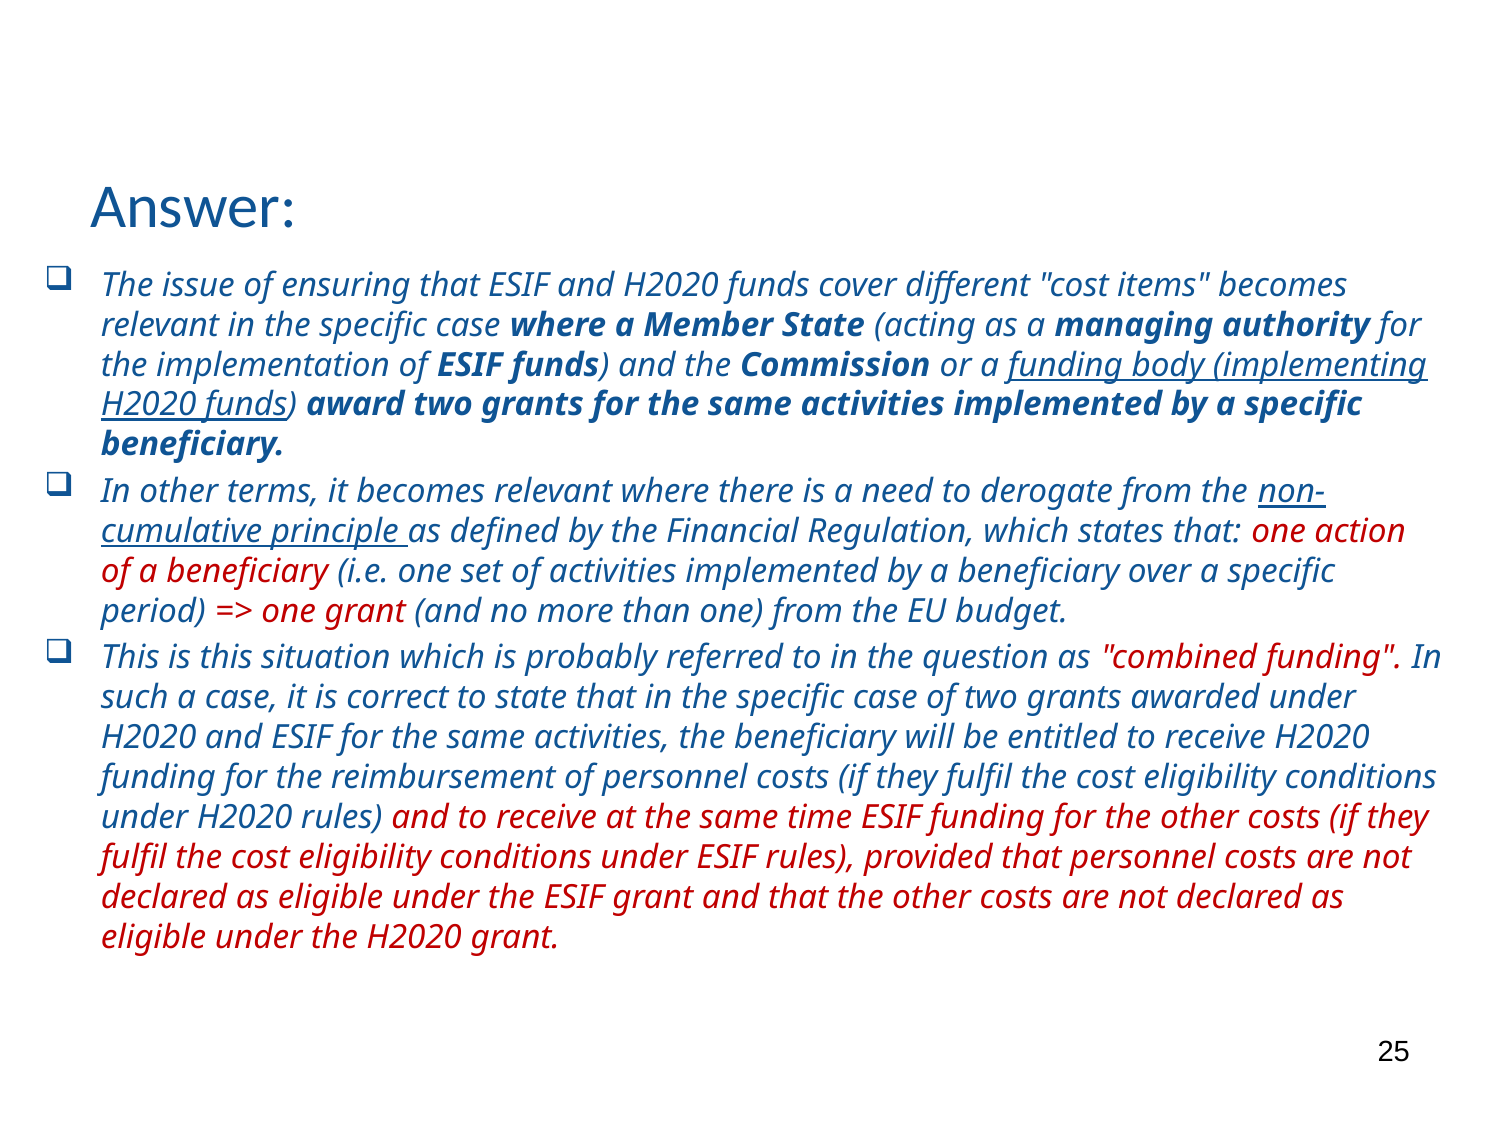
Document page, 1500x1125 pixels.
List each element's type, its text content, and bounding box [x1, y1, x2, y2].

list The issue of ensuring that ESIF and H2020 funds cover different "cost items" becomes relevant in the specific case where a Member State (acting as a managing authority for the implementation of ESIF funds) and the Commission or a funding body (implementing H2020 funds) award two grants for the same activities implemented by a specific beneficiary. In other terms, it becomes relevant where there is a need to derogate from the non-cumulative principle as defined by the Financial Regulation, which states that: one action of a beneficiary (i.e. one set of activities implemented by a beneficiary over a specific period) => one grant (and no more than one) from the EU budget. This is this situation which is probably referred to in the question as "combined funding". In such a case, it is correct to state that in the specific case of two grants awarded under H2020 and ESIF for the same activities, the beneficiary will be entitled to receive H2020 funding for the reimbursement of personnel costs (if they fulfil the cost eligibility conditions under H2020 rules) and to receive at the same time ESIF funding for the other costs (if they fulfil the cost eligibility conditions under ESIF rules), provided that personnel costs are not declared as eligible under the ESIF grant and that the other costs are not declared as eligible under the H2020 grant. [29, 255, 1459, 870]
slide_number 25 [1074, 1024, 1425, 1103]
title Answer: [75, 125, 1425, 255]
